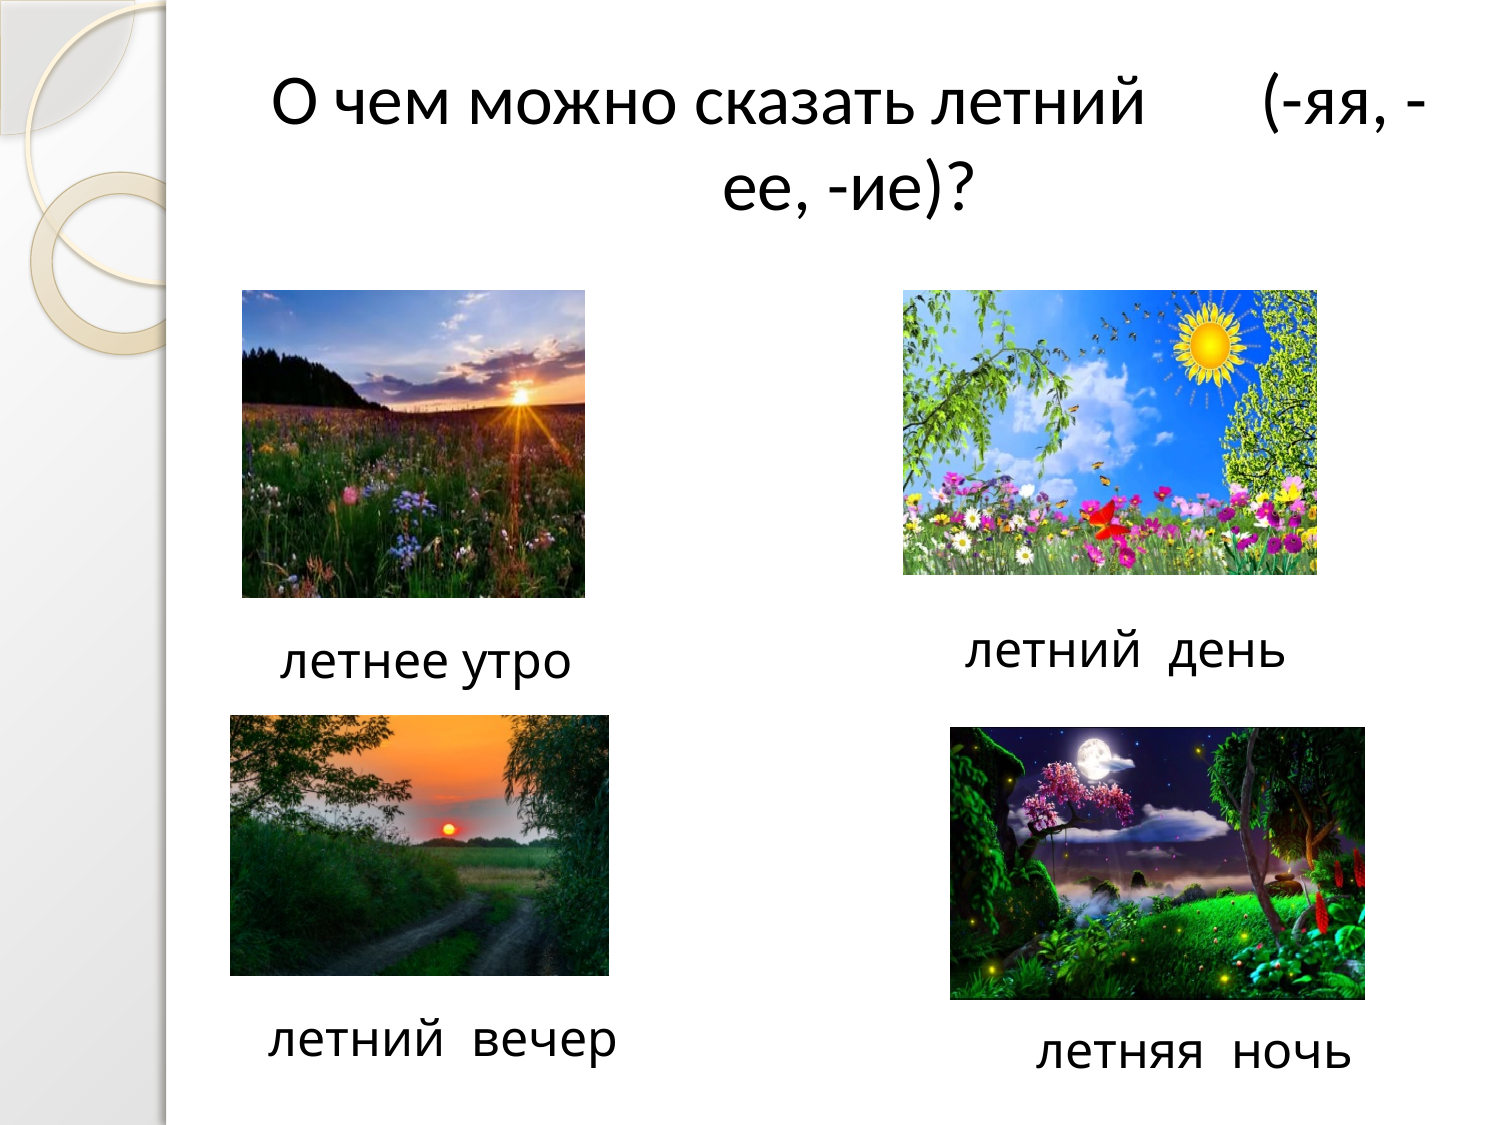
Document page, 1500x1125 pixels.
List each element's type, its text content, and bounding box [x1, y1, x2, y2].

text_box летний день [950, 609, 1306, 685]
picture [241, 290, 585, 599]
picture [229, 715, 609, 977]
text_box летний вечер [253, 999, 644, 1075]
text_box летнее утро [265, 621, 656, 697]
title О чем можно сказать летний (-яя, -ее, -ие)? [235, 45, 1466, 233]
text_box летняя ночь [1021, 1011, 1412, 1087]
picture [903, 290, 1318, 575]
picture [950, 727, 1365, 1000]
